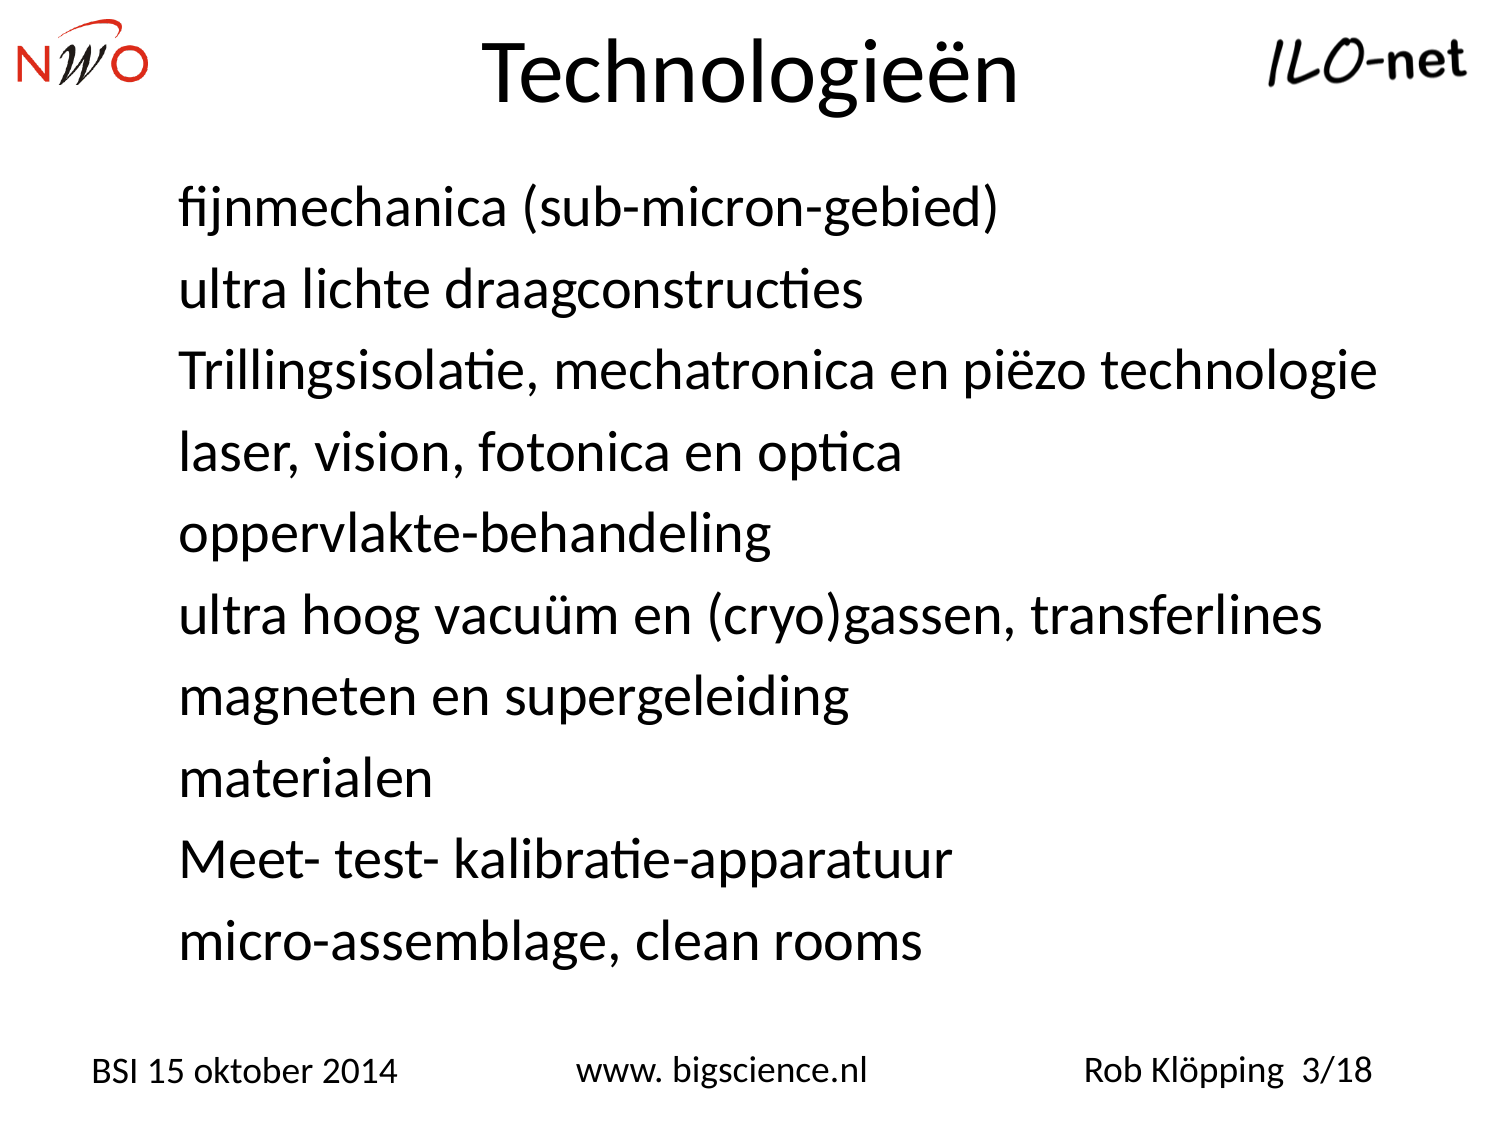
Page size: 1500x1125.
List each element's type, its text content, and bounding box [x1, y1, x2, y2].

picture [1219, 0, 1500, 148]
title Technologieën [76, 1, 1427, 130]
picture [17, 19, 76, 85]
list fijnmechanica (sub-micron-gebied) ultra lichte draagconstructies Trillingsisolatie, mechatronica en piëzo technologie laser, vision, fotonica en optica oppervlakte-behandeling ultra hoog vacuüm en (cryo)gassen, transferlines magneten en supergeleiding materialen Meet- test- kalibratie-apparatuur micro-assemblage, clean rooms [88, 160, 1439, 1094]
